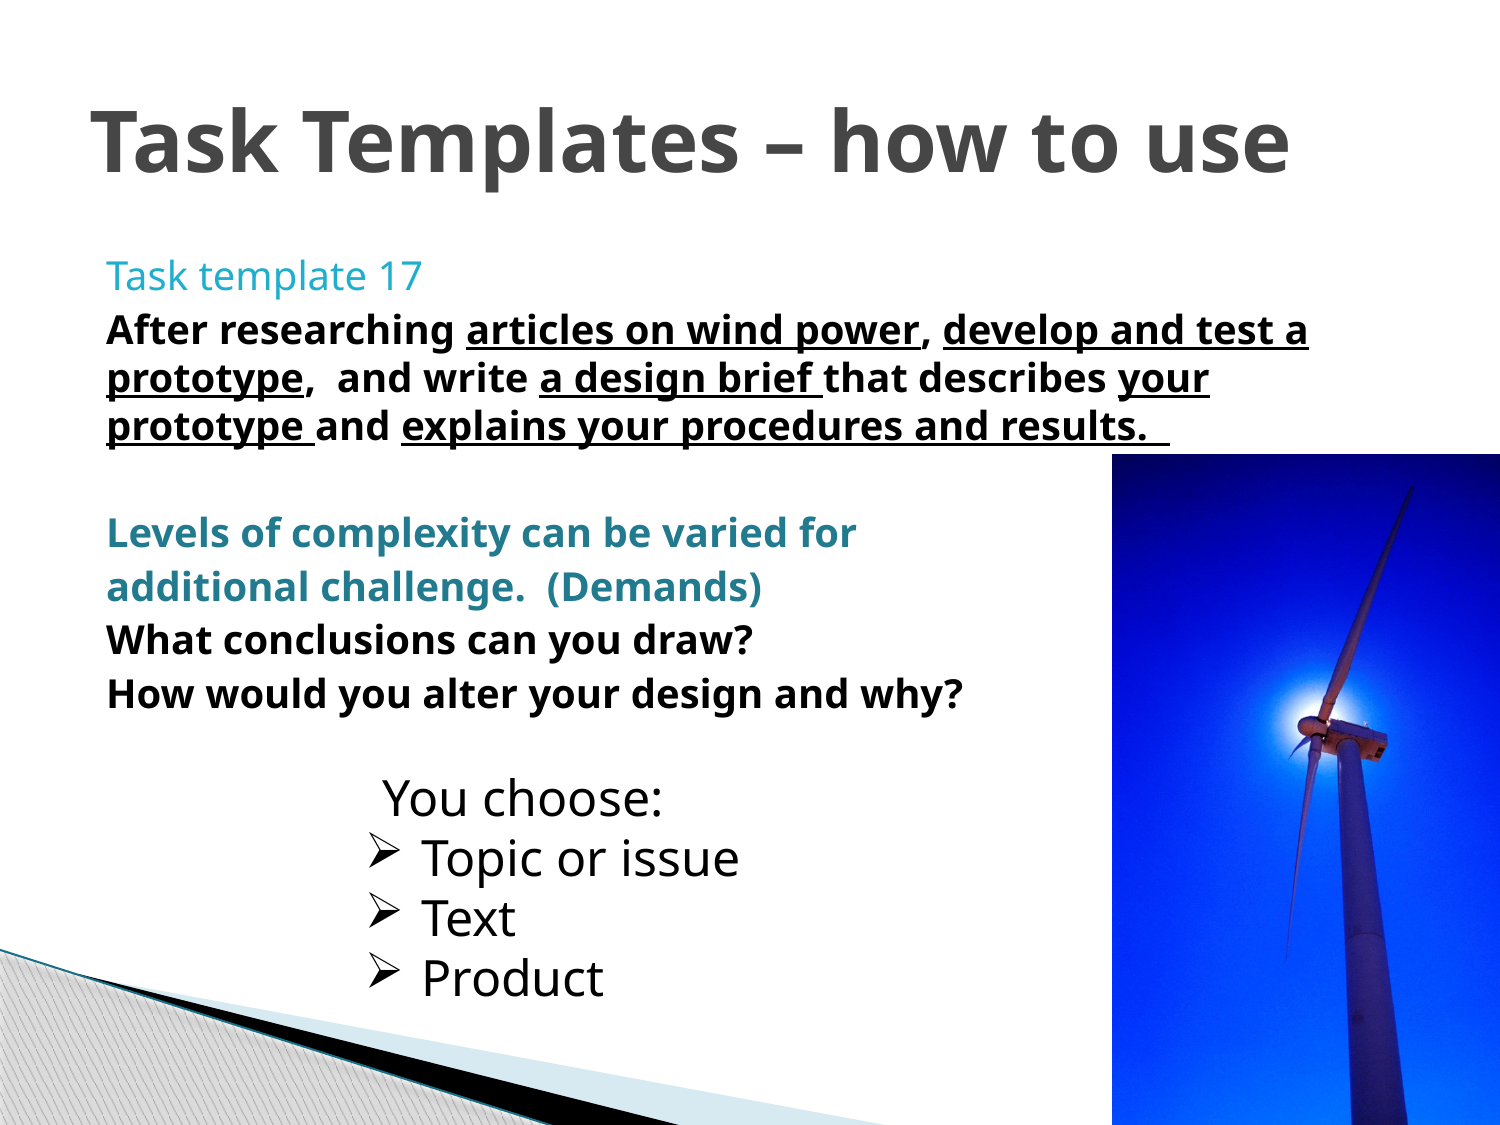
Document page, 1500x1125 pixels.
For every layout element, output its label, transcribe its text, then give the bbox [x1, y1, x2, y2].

list Task template 17 After researching articles on wind power, develop and test a prototype, and write a design brief that describes your prototype and explains your procedures and results. Levels of complexity can be varied for additional challenge. (Demands) What conclusions can you draw? How would you alter your design and why? [75, 243, 1425, 838]
title Task Templates – how to use [75, 45, 1425, 233]
picture [1112, 453, 1500, 1125]
text_box You choose: Topic or issue Text Product [349, 759, 1088, 1060]
